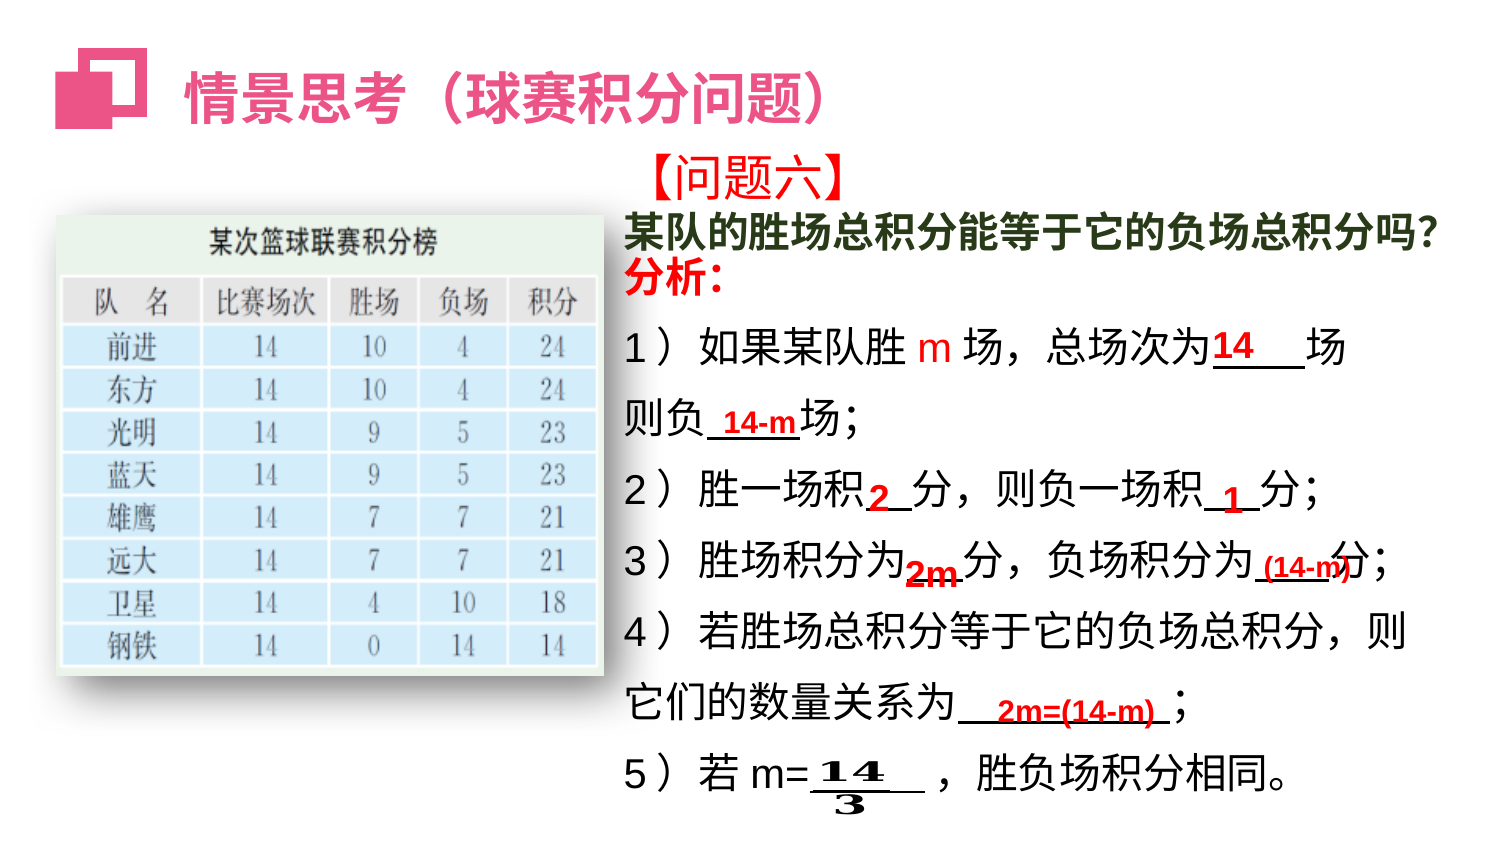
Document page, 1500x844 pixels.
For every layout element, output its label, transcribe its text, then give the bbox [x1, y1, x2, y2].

text_box 2m=(14-m) [986, 685, 1467, 734]
text_box 2 [820, 467, 938, 524]
text_box 14-m [679, 396, 841, 445]
text_box 【问题六】 某队的胜场总积分能等于它的负场总积分吗？ [612, 140, 1481, 244]
text_box (14-m) [1226, 542, 1389, 589]
text_box 14 [1174, 315, 1292, 373]
text_box 分析： 1）如果某队胜m场，总场次为 场 则负 场； 2）胜一场积 分，则负一场积 分； 3）胜场积分为 分，负场积分为 分； 4）若胜场总积分等于它的负场总积分，则 它们的数量关系为 ； 5）若m= ，胜负场积分相同。 [612, 244, 1500, 803]
text_box 2m [850, 544, 1013, 602]
text_box 情景思考（球赛积分问题） [172, 57, 1041, 137]
picture [56, 215, 604, 676]
text_box 1 [1174, 470, 1292, 527]
